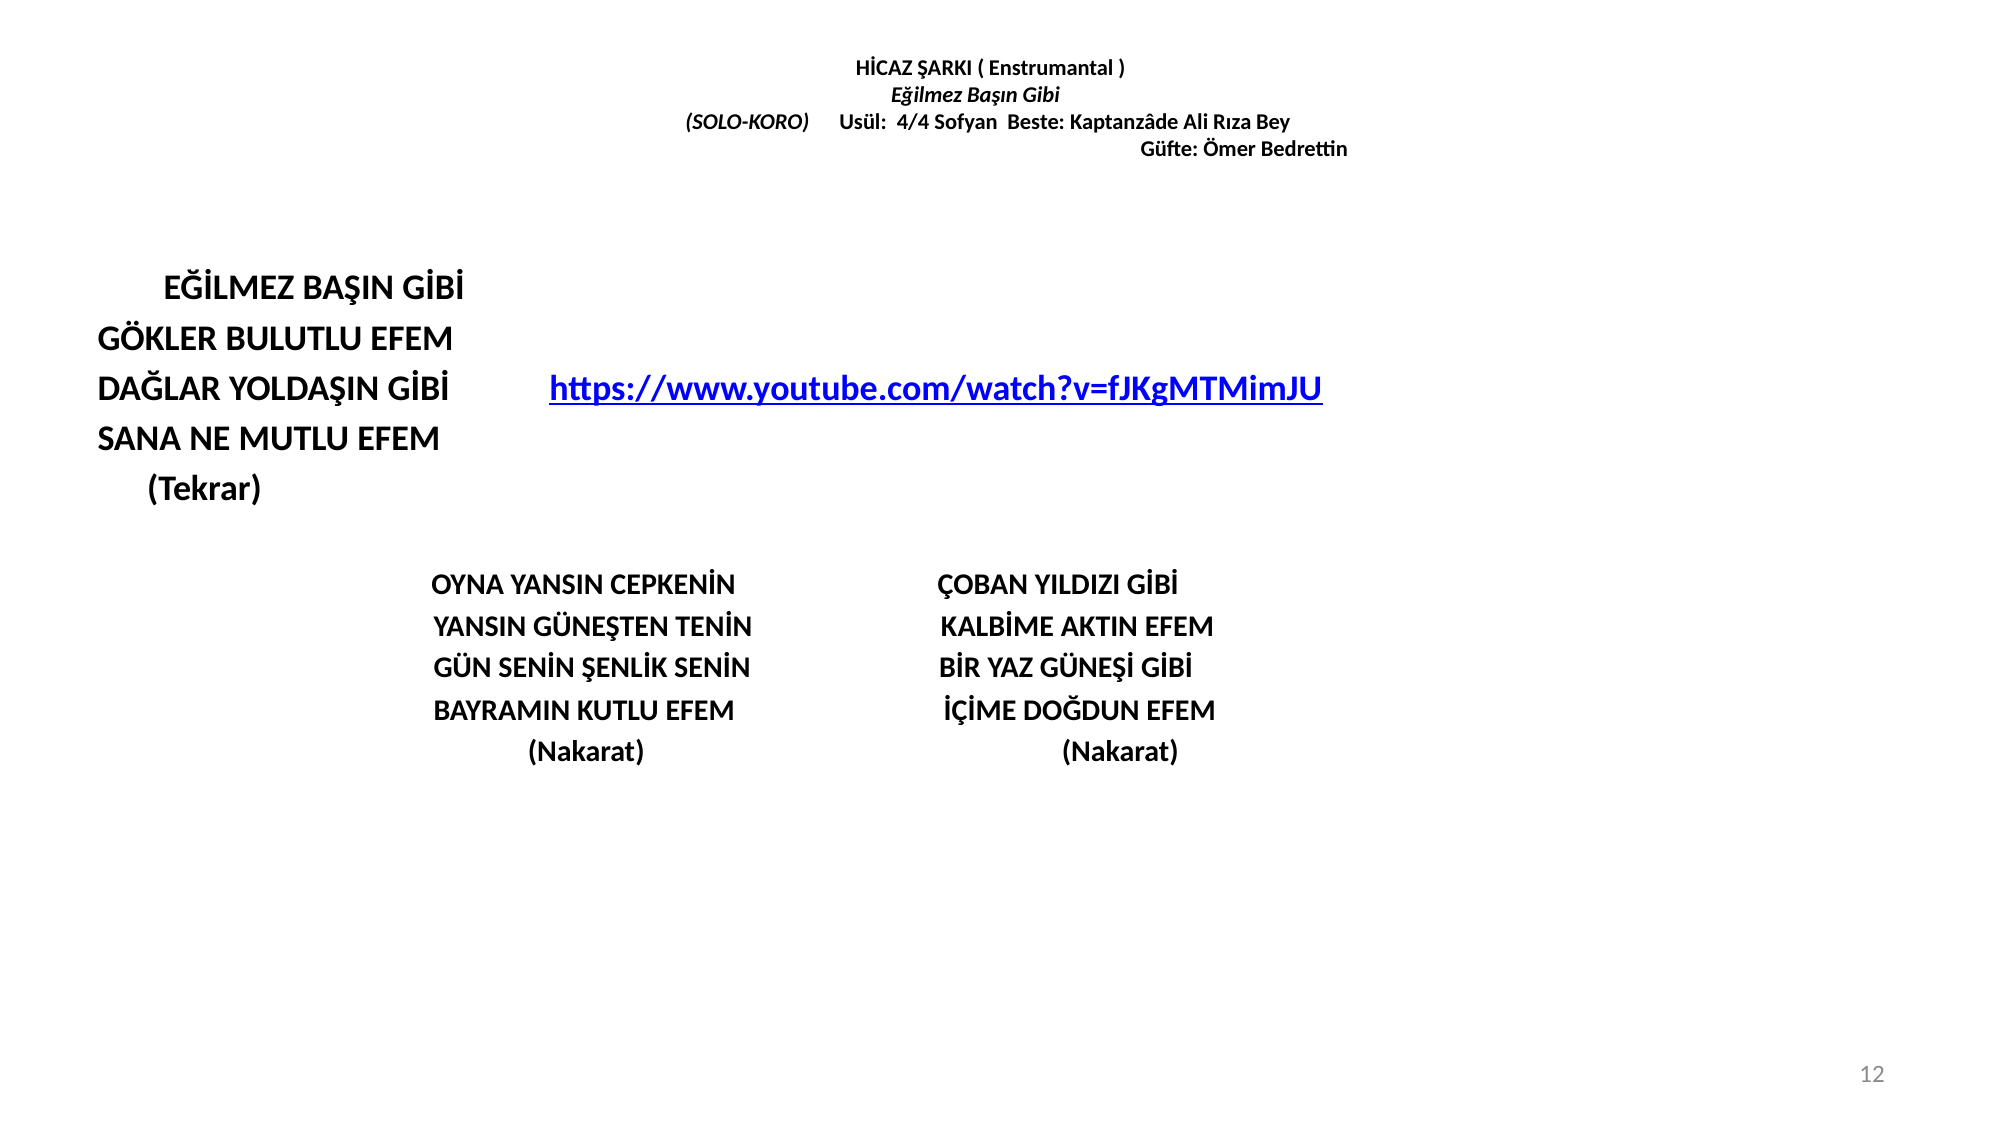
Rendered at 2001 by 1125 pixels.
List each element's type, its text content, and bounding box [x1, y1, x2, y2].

slide_number 12 [1433, 1042, 1900, 1103]
list EĞİLMEZ BAŞIN GİBİ GÖKLER BULUTLU EFEM DAĞLAR YOLDAŞIN GİBİ https://www.youtube.com/watch?v=fJKgMTMimJU SANA NE MUTLU EFEM (Tekrar) OYNA YANSIN CEPKENİN ÇOBAN YILDIZI GİBİ YANSIN GÜNEŞTEN TENİN KALBİME AKTIN EFEM GÜN SENİN ŞENLİK SENİN BİR YAZ GÜNEŞİ GİBİ BAYRAMIN KUTLU EFEM İÇİME DOĞDUN EFEM (Nakarat) (Nakarat) [0, 229, 2000, 1125]
title HİCAZ ŞARKI ( Enstrumantal ) Eğilmez Başın Gibi (SOLO-KORO) Usül: 4/4 Sofyan Beste: Kaptanzâde Ali Rıza Bey Güfte: Ömer Bedrettin [162, 45, 1820, 196]
